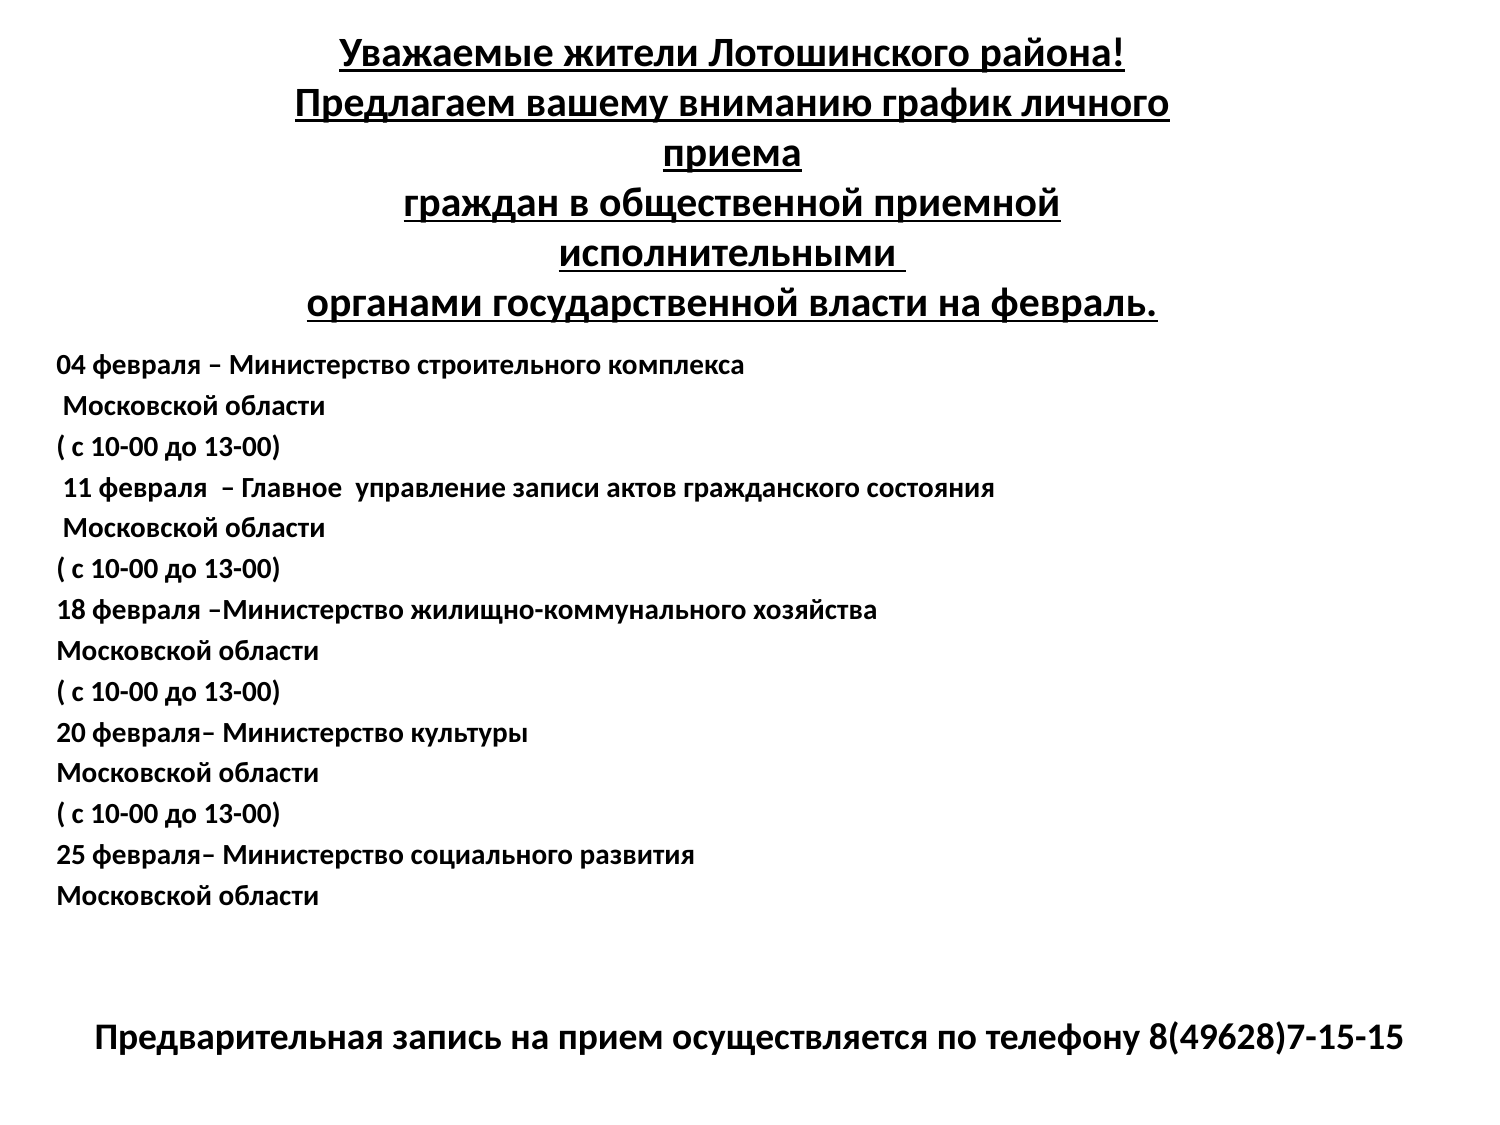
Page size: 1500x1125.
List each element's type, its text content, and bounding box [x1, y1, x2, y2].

subtitle 04 февраля – Министерство строительного комплекса Московской области ( с 10-00 до 13-00) 11 февраля – Главное управление записи актов гражданского состояния Московской области ( с 10-00 до 13-00) 18 февраля –Министерство жилищно-коммунального хозяйства Московской области ( с 10-00 до 13-00) 20 февраля– Министерство культуры Московской области ( с 10-00 до 13-00) 25 февраля– Министерство социального развития Московской области Предварительная запись на прием осуществляется по телефону 8(49628)7-15-15 [41, 338, 1459, 1000]
title Уважаемые жители Лотошинского района! Предлагаем вашему вниманию график личного приема граждан в общественной приемной исполнительными органами государственной власти на февраль. [112, 0, 1353, 338]
